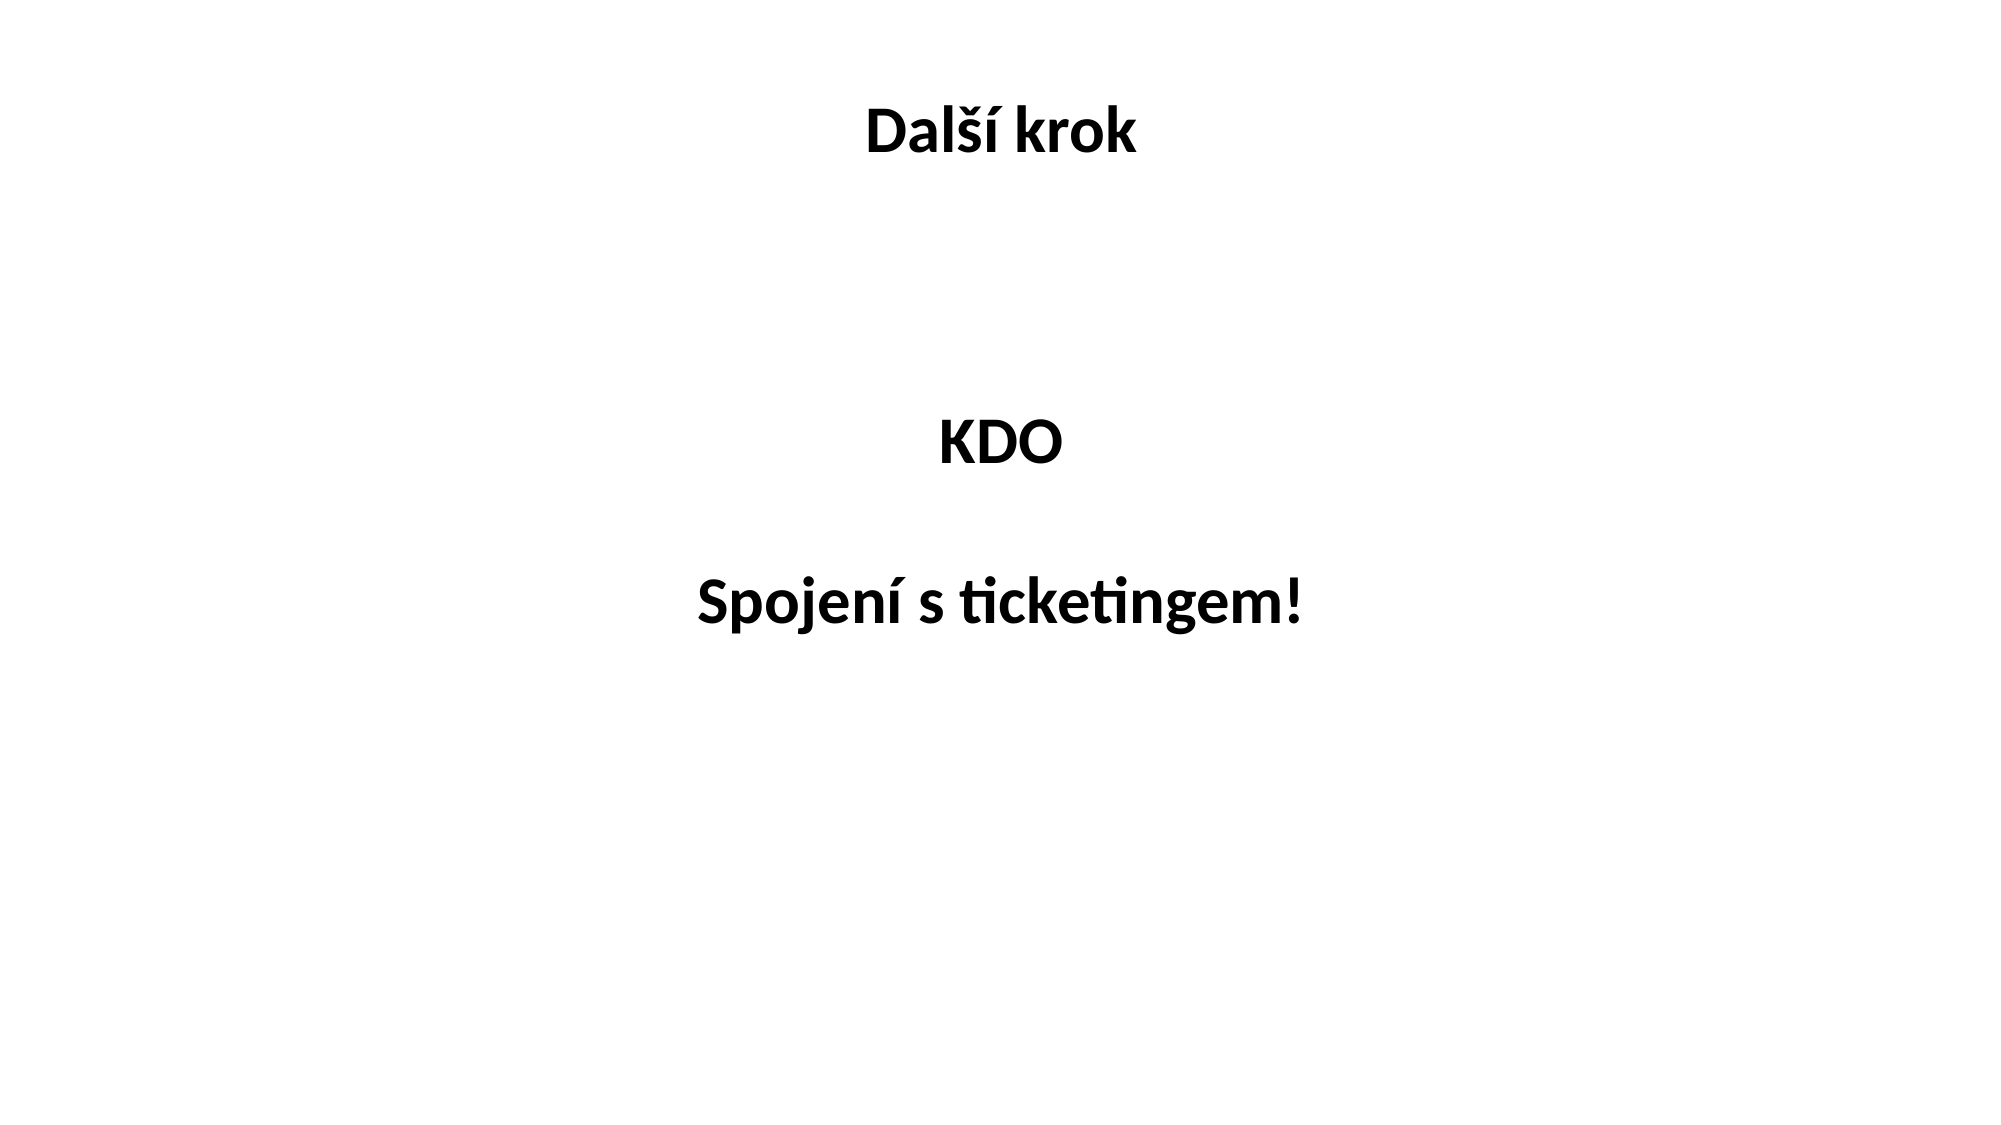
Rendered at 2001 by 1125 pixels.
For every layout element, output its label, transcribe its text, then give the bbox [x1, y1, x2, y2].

text_box KDO Spojení s ticketingem! [511, 389, 1492, 644]
text_box Další krok [46, 78, 1957, 174]
